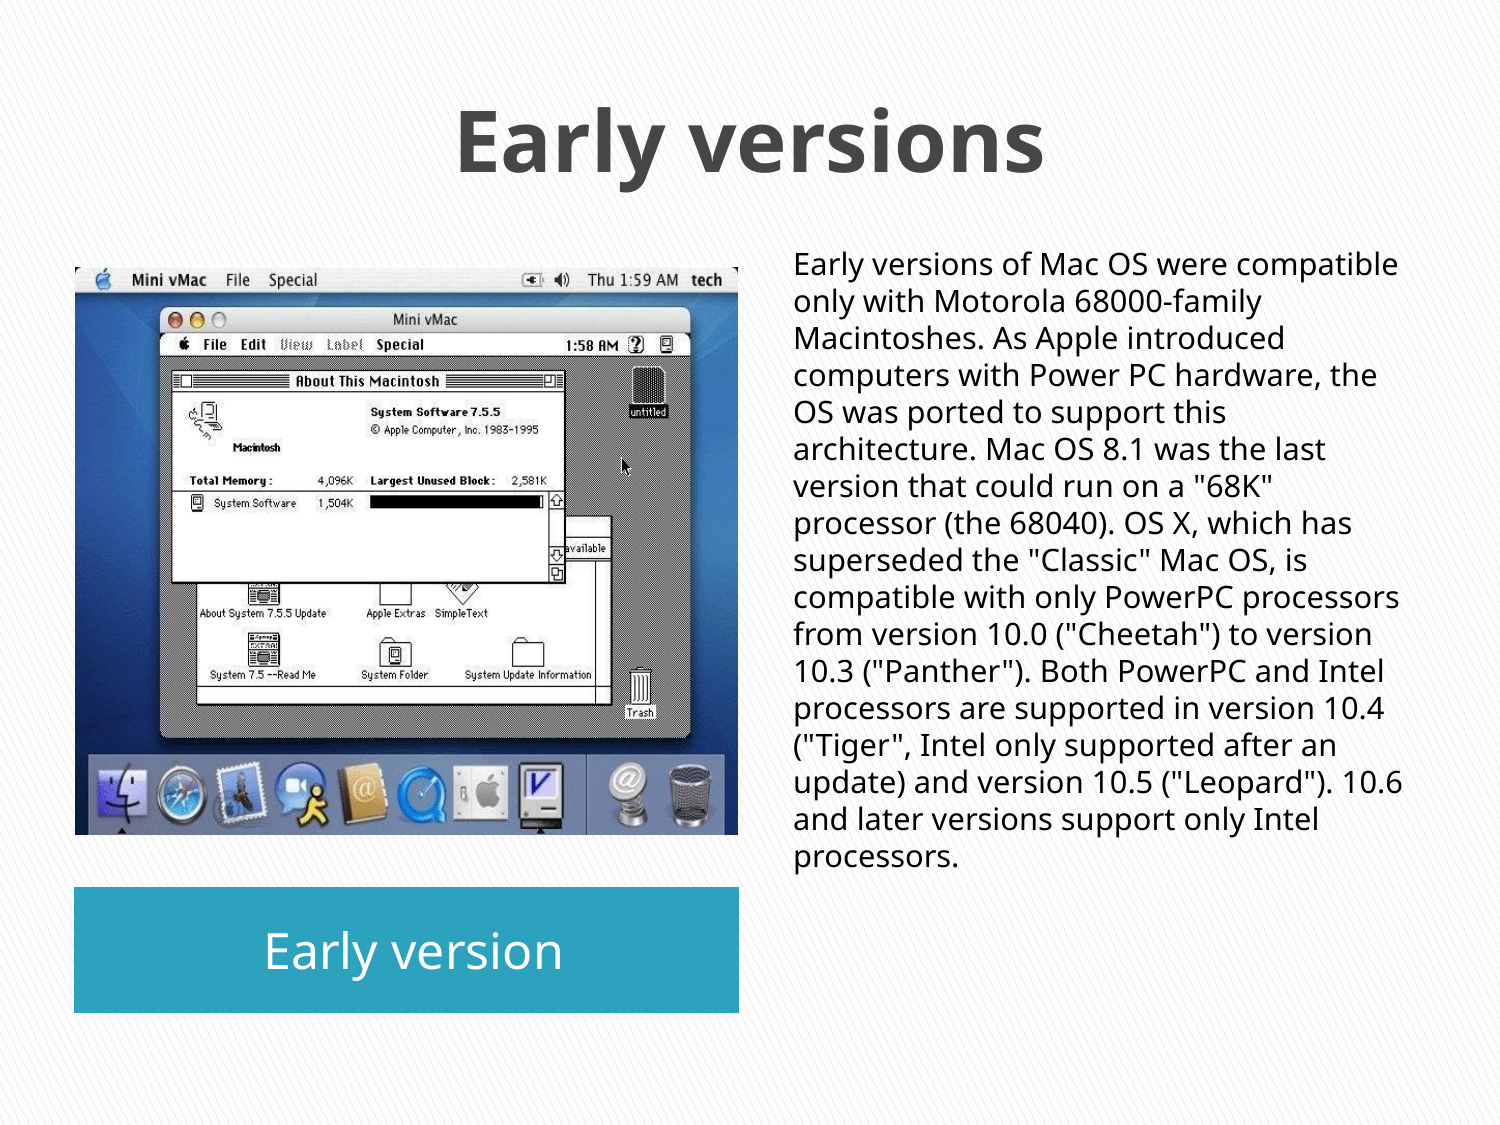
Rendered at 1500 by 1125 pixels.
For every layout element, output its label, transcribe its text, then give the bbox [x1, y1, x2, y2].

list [74, 266, 738, 835]
list Early version [74, 887, 739, 1013]
title Early versions [75, 44, 1425, 233]
list Early versions of Mac OS were compatible only with Motorola 68000-family Macintoshes. As Apple introduced computers with Power PC hardware, the OS was ported to support this architecture. Mac OS 8.1 was the last version that could run on a "68K" processor (the 68040). OS X, which has superseded the "Classic" Mac OS, is compatible with only PowerPC processors from version 10.0 ("Cheetah") to version 10.3 ("Panther"). Both PowerPC and Intel processors are supported in version 10.4 ("Tiger", Intel only supported after an update) and version 10.5 ("Leopard"). 10.6 and later versions support only Intel processors. [761, 236, 1425, 884]
